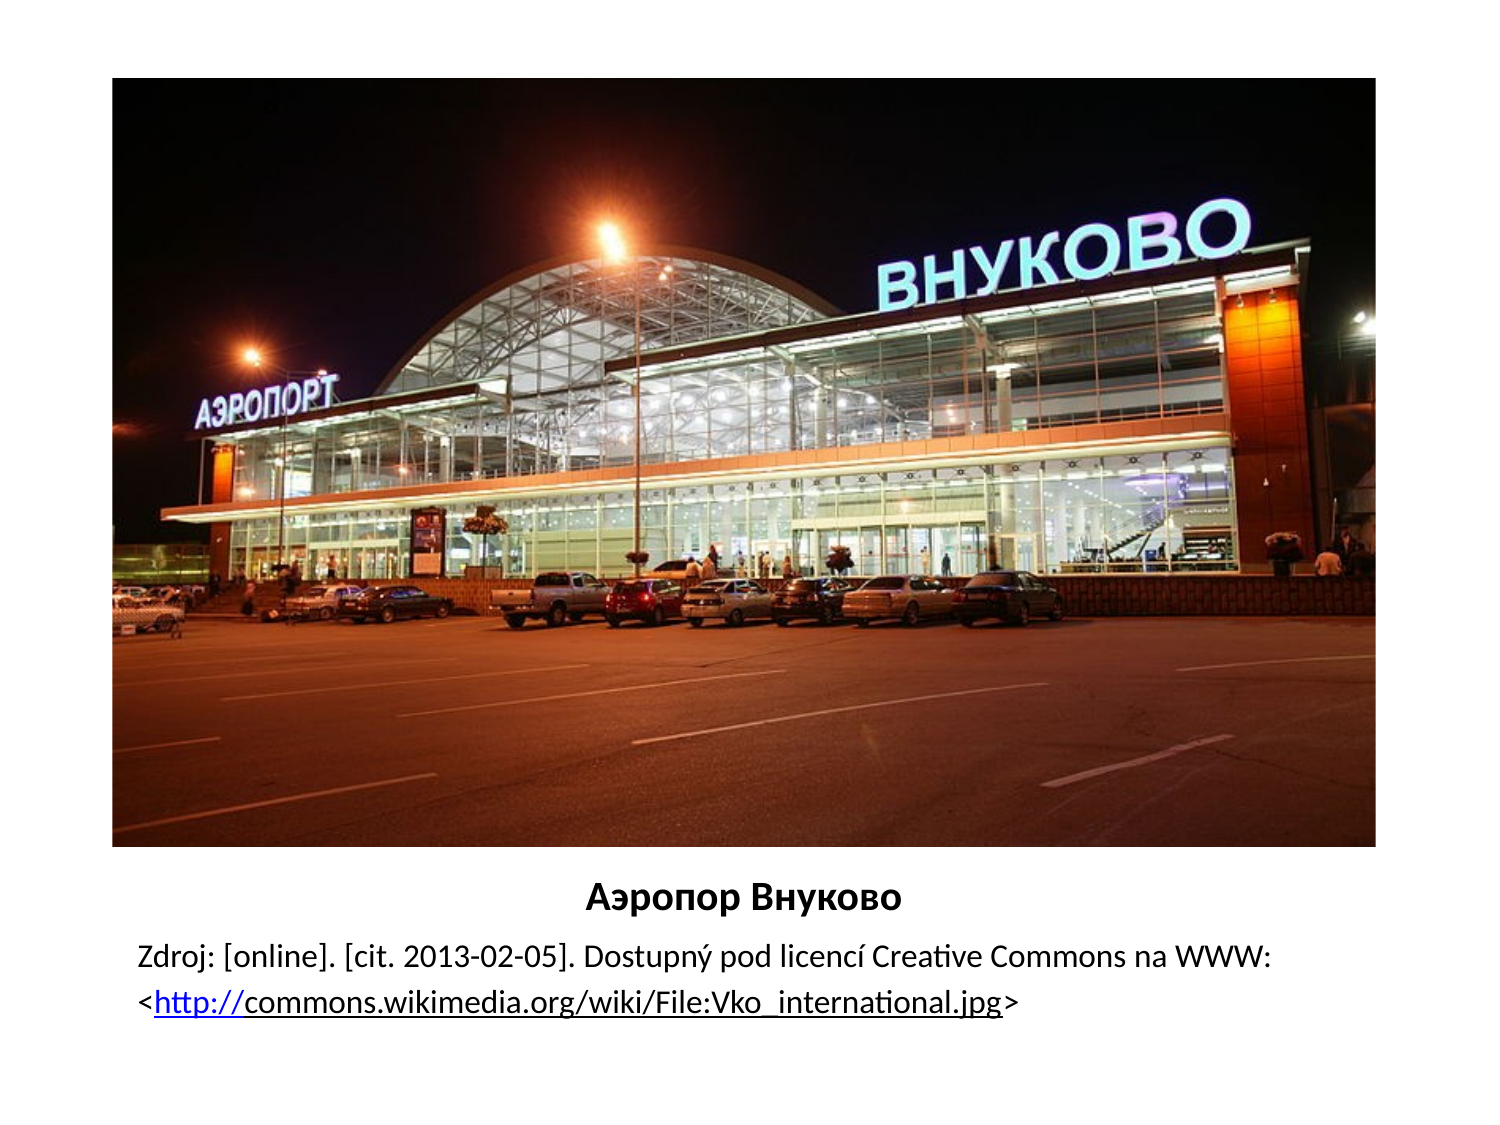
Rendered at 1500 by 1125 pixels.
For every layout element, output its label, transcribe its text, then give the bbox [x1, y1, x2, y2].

picture [111, 77, 1376, 847]
title Аэропор Внуково [112, 856, 1376, 926]
list Zdroj: [online]. [cit. 2013-02-05]. Dostupný pod licencí Creative Commons na WWW: <http://commons.wikimedia.org/wiki/File:Vko_international.jpg> [112, 926, 1376, 1059]
